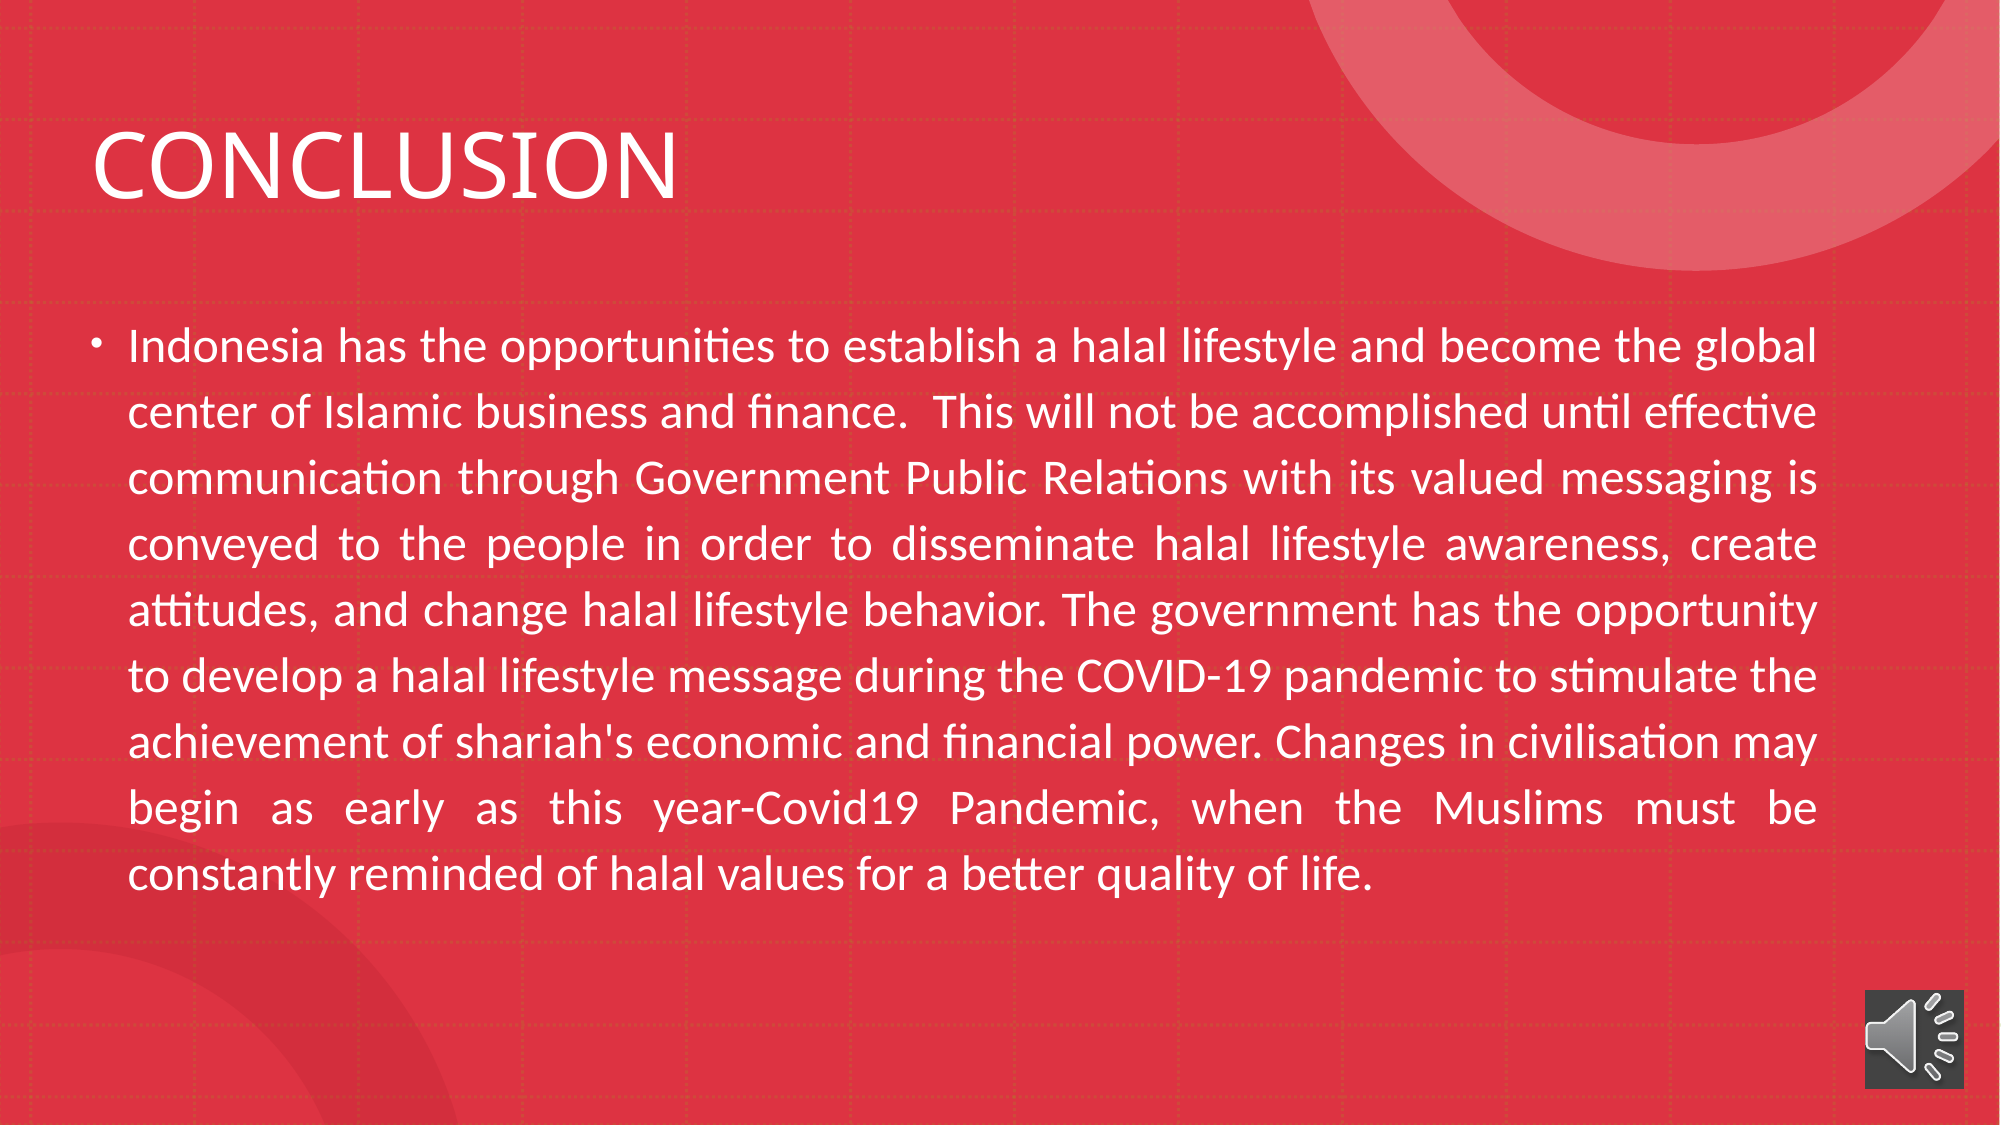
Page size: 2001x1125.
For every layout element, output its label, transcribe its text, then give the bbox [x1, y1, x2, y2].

list Indonesia has the opportunities to establish a halal lifestyle and become the global center of Islamic business and finance. This will not be accomplished until effective communication through Government Public Relations with its valued messaging is conveyed to the people in order to disseminate halal lifestyle awareness, create attitudes, and change halal lifestyle behavior. The government has the opportunity to develop a halal lifestyle message during the COVID-19 pandemic to stimulate the achievement of shariah's economic and financial power. Changes in civilisation may begin as early as this year-Covid19 Pandemic, when the Muslims must be constantly reminded of halal values for a better quality of life. [75, 299, 1834, 1014]
picture [1864, 989, 1965, 1090]
title CONCLUSION [75, 59, 1834, 278]
